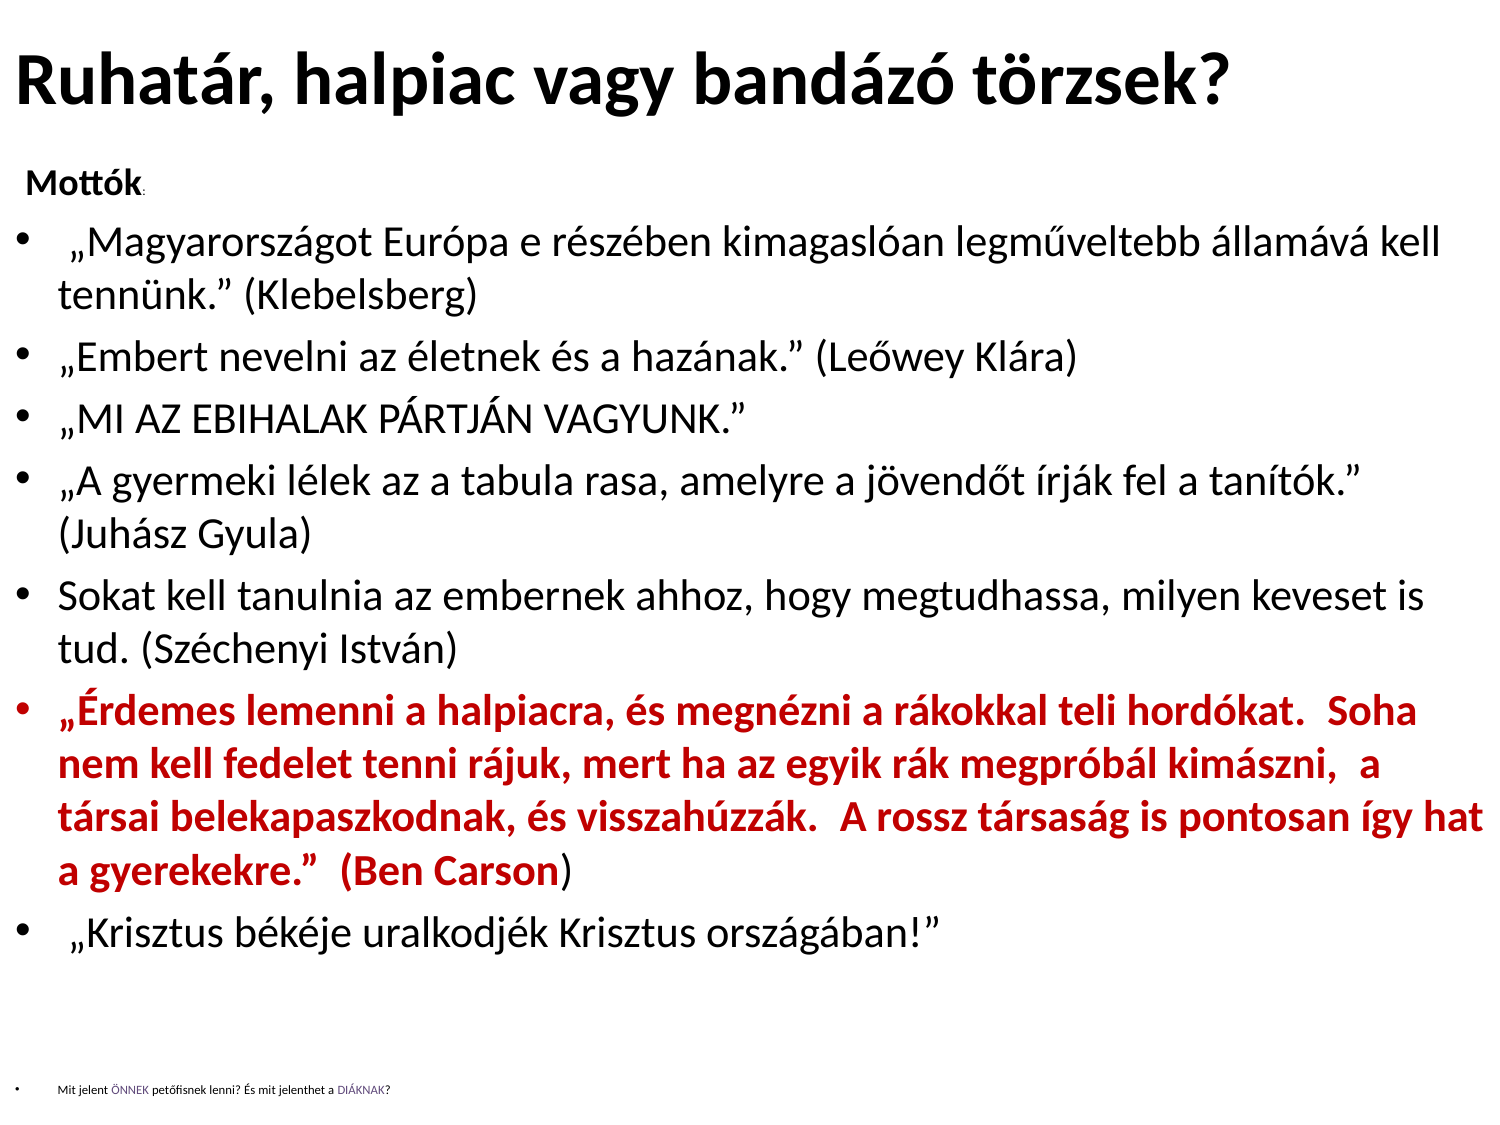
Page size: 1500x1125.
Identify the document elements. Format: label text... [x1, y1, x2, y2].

list Mottók: „Magyarországot Európa e részében kimagaslóan legműveltebb államává kell tennünk.” (Klebelsberg) „Embert nevelni az életnek és a hazának.” (Leőwey Klára) „MI AZ EBIHALAK PÁRTJÁN VAGYUNK.” „A gyermeki lélek az a tabula rasa, amelyre a jövendőt írják fel a tanítók.” (Juhász Gyula) Sokat kell tanulnia az embernek ahhoz, hogy megtudhassa, milyen keveset is tud. (Széchenyi István) „Érdemes lemenni a halpiacra, és megnézni a rákokkal teli hordókat. Soha nem kell fedelet tenni rájuk, mert ha az egyik rák megpróbál kimászni, a társai belekapaszkodnak, és visszahúzzák. A rossz társaság is pontosan így hat a gyerekekre.” (Ben Carson) „Krisztus békéje uralkodjék Krisztus országában!” Mit jelent ÖNNEK petőfisnek lenni? És mit jelenthet a DIÁKNAK? [0, 149, 1500, 1106]
title Ruhatár, halpiac vagy bandázó törzsek? [0, 5, 1283, 144]
